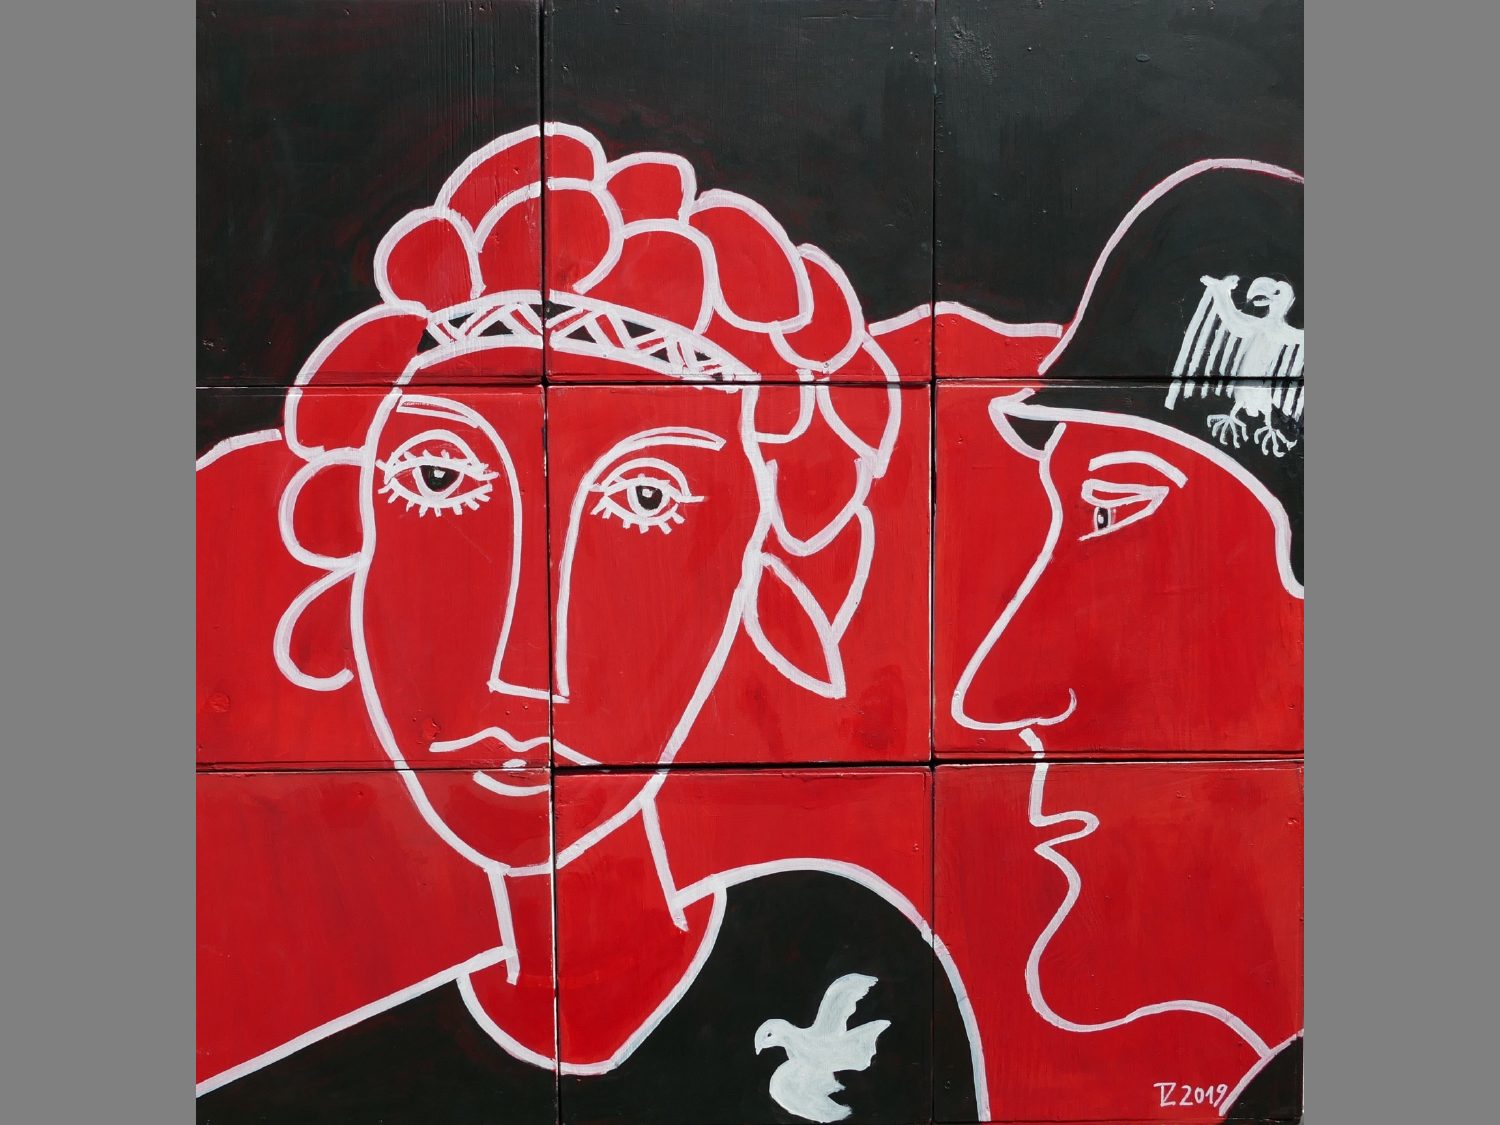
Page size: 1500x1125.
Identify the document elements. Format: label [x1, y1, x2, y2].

picture [196, 0, 1304, 1125]
